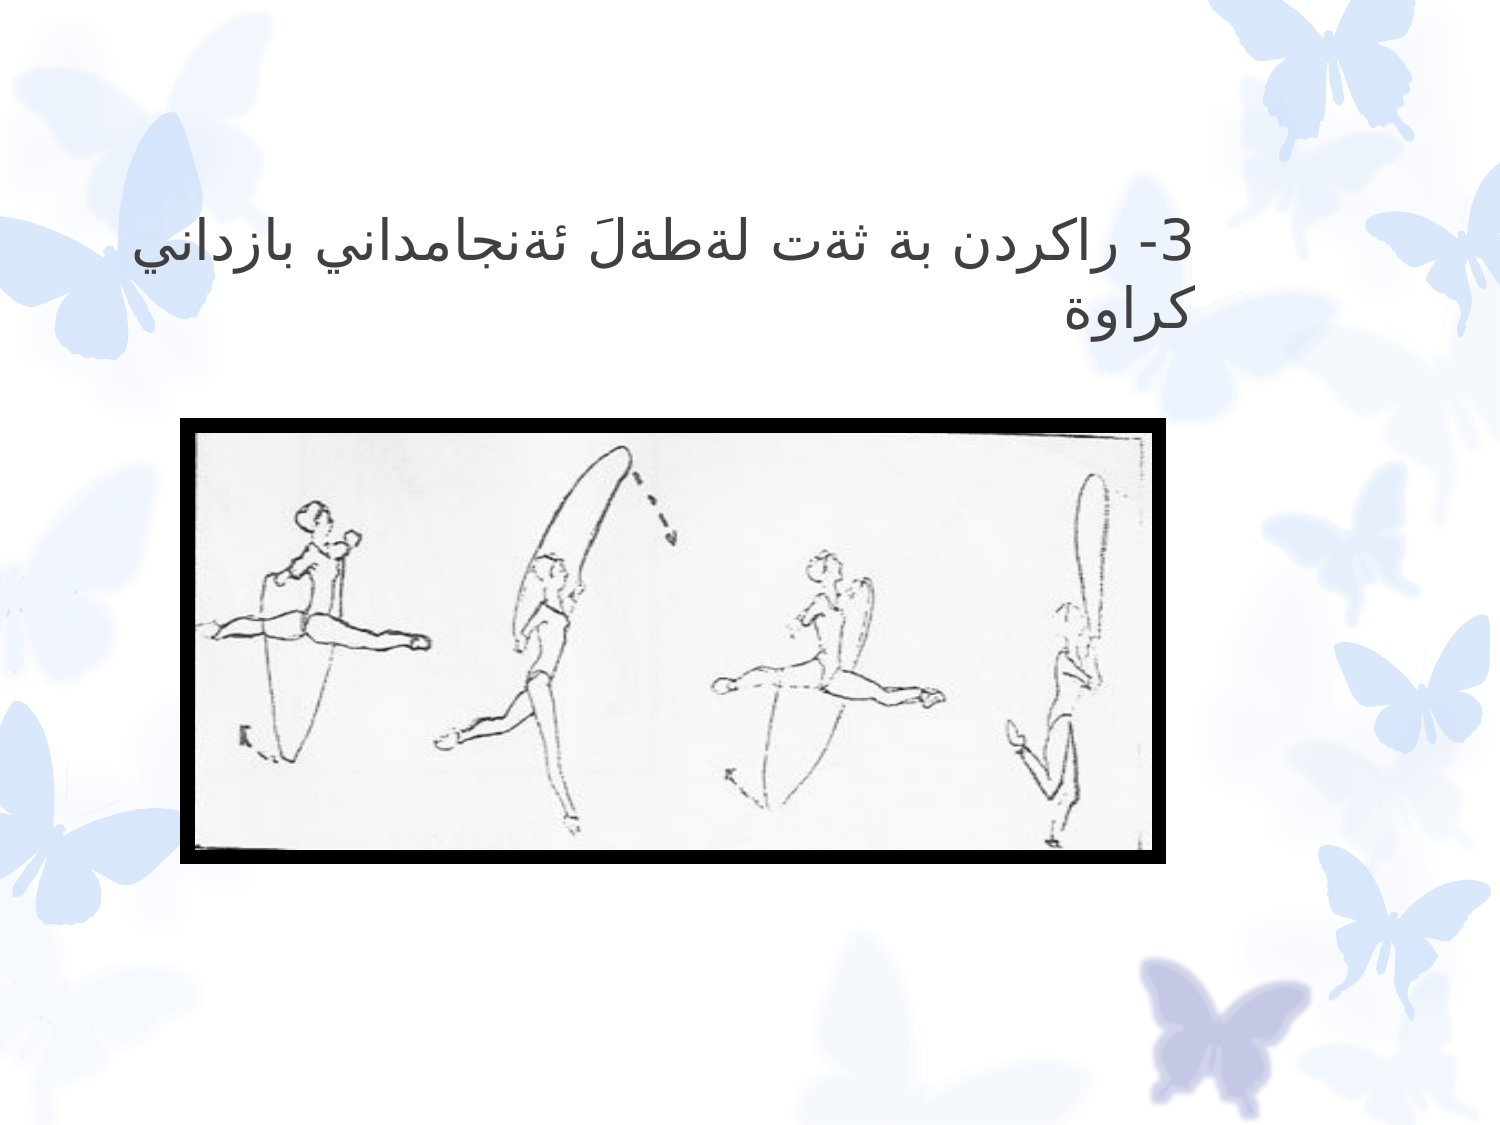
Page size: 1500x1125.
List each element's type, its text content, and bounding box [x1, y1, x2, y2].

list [194, 431, 1153, 851]
title 3- راكردن بة ثةت لةطةلَ ئةنجامداني بازداني كراوة [41, 196, 1211, 348]
